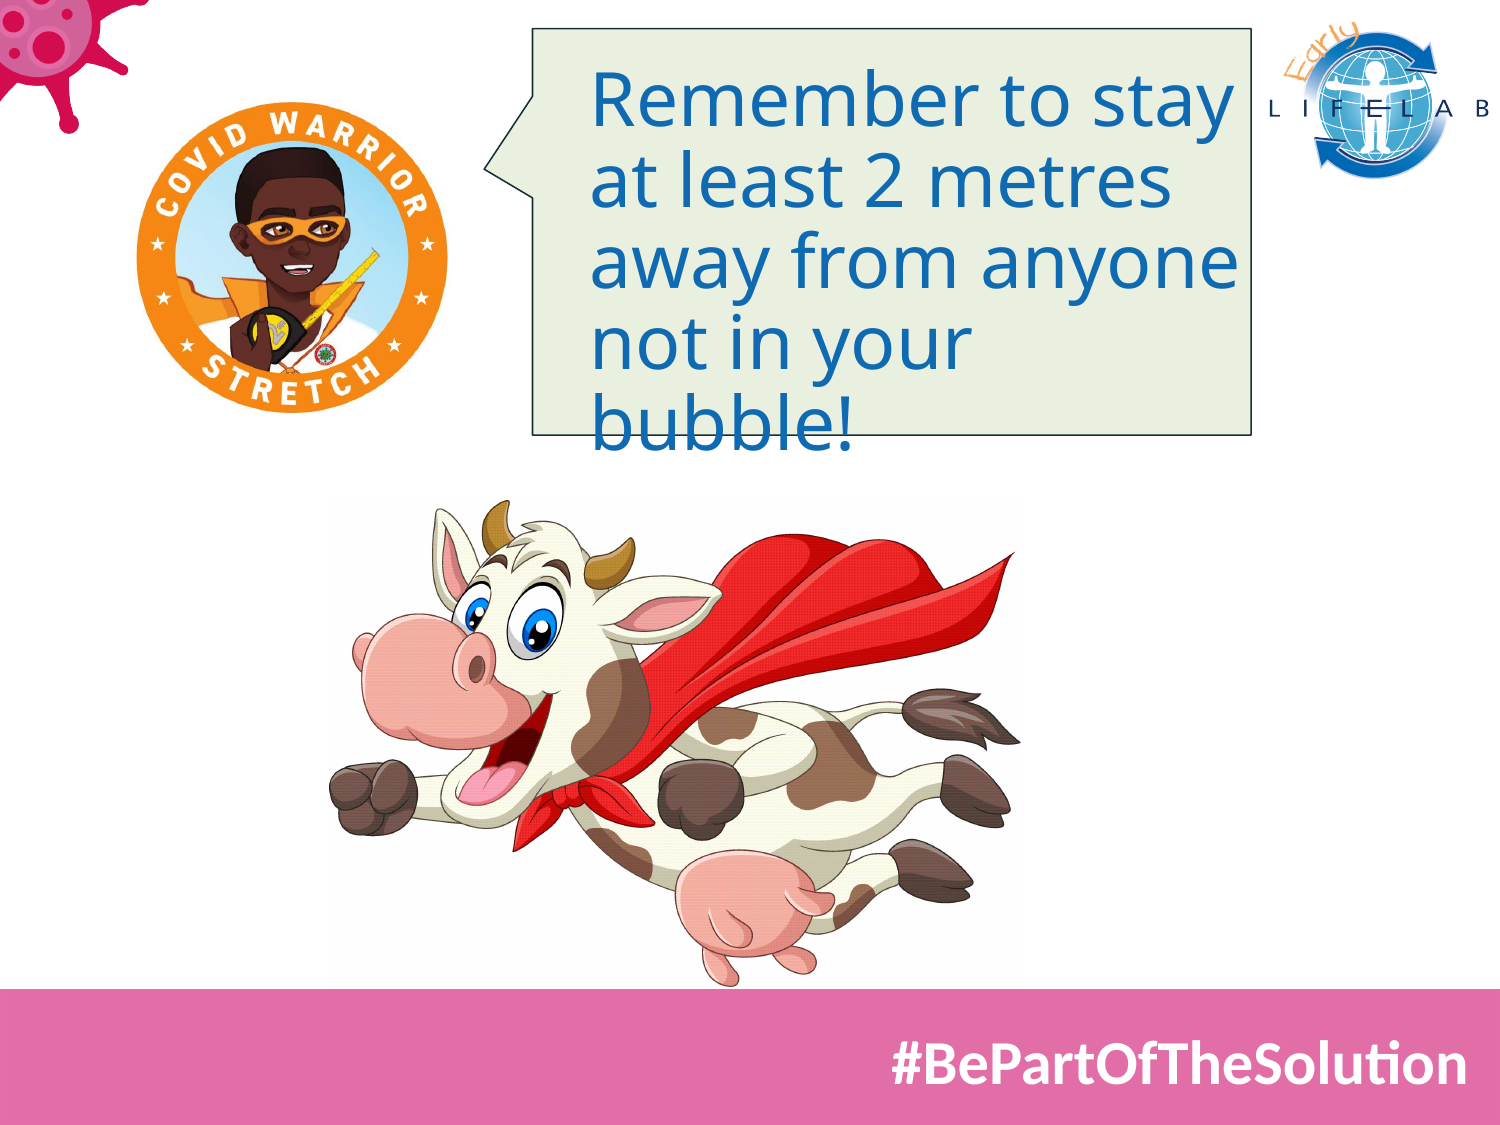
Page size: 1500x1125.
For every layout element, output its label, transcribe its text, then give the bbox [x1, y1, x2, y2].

picture [1252, 19, 1500, 194]
picture [0, 0, 452, 417]
picture [329, 500, 1021, 987]
text_box [484, 28, 1252, 436]
text_box Remember to stay at least 2 metres away from anyone not in your bubble! [574, 54, 1266, 501]
